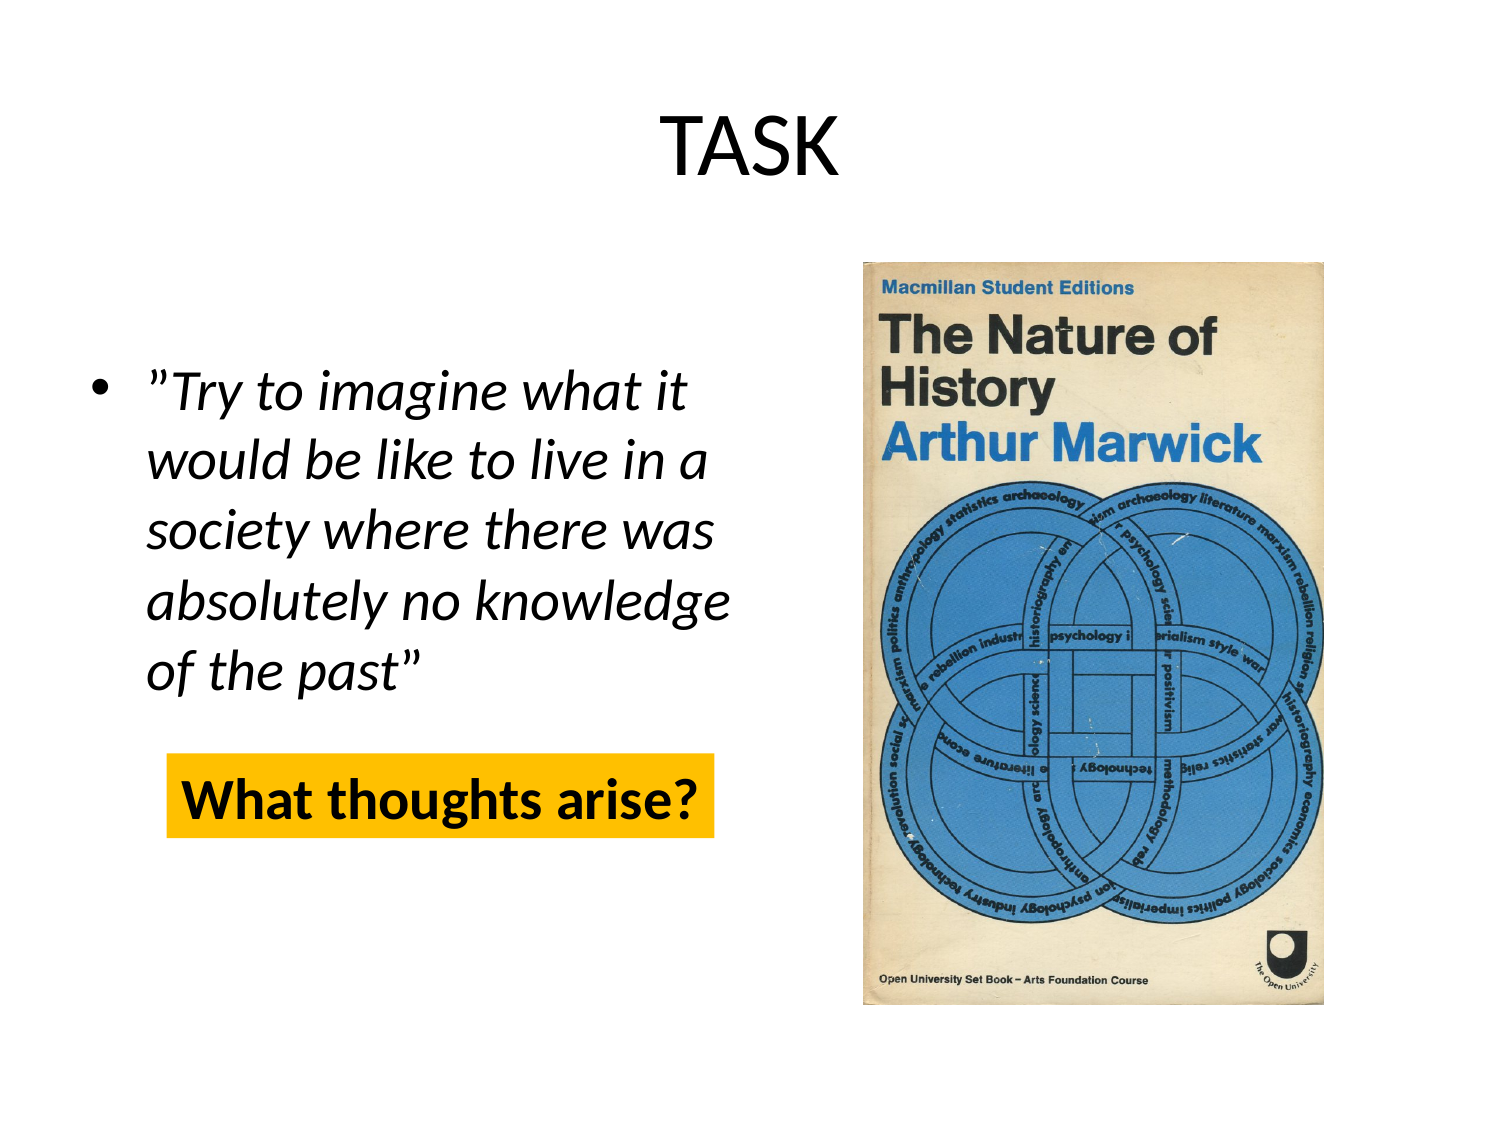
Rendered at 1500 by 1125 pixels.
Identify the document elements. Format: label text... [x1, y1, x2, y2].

text_box What thoughts arise? [166, 753, 715, 839]
title TASK [75, 45, 1425, 233]
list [863, 262, 1325, 1006]
list ”Try to imagine what it would be like to live in a society where there was absolutely no knowledge of the past” [75, 262, 806, 1005]
